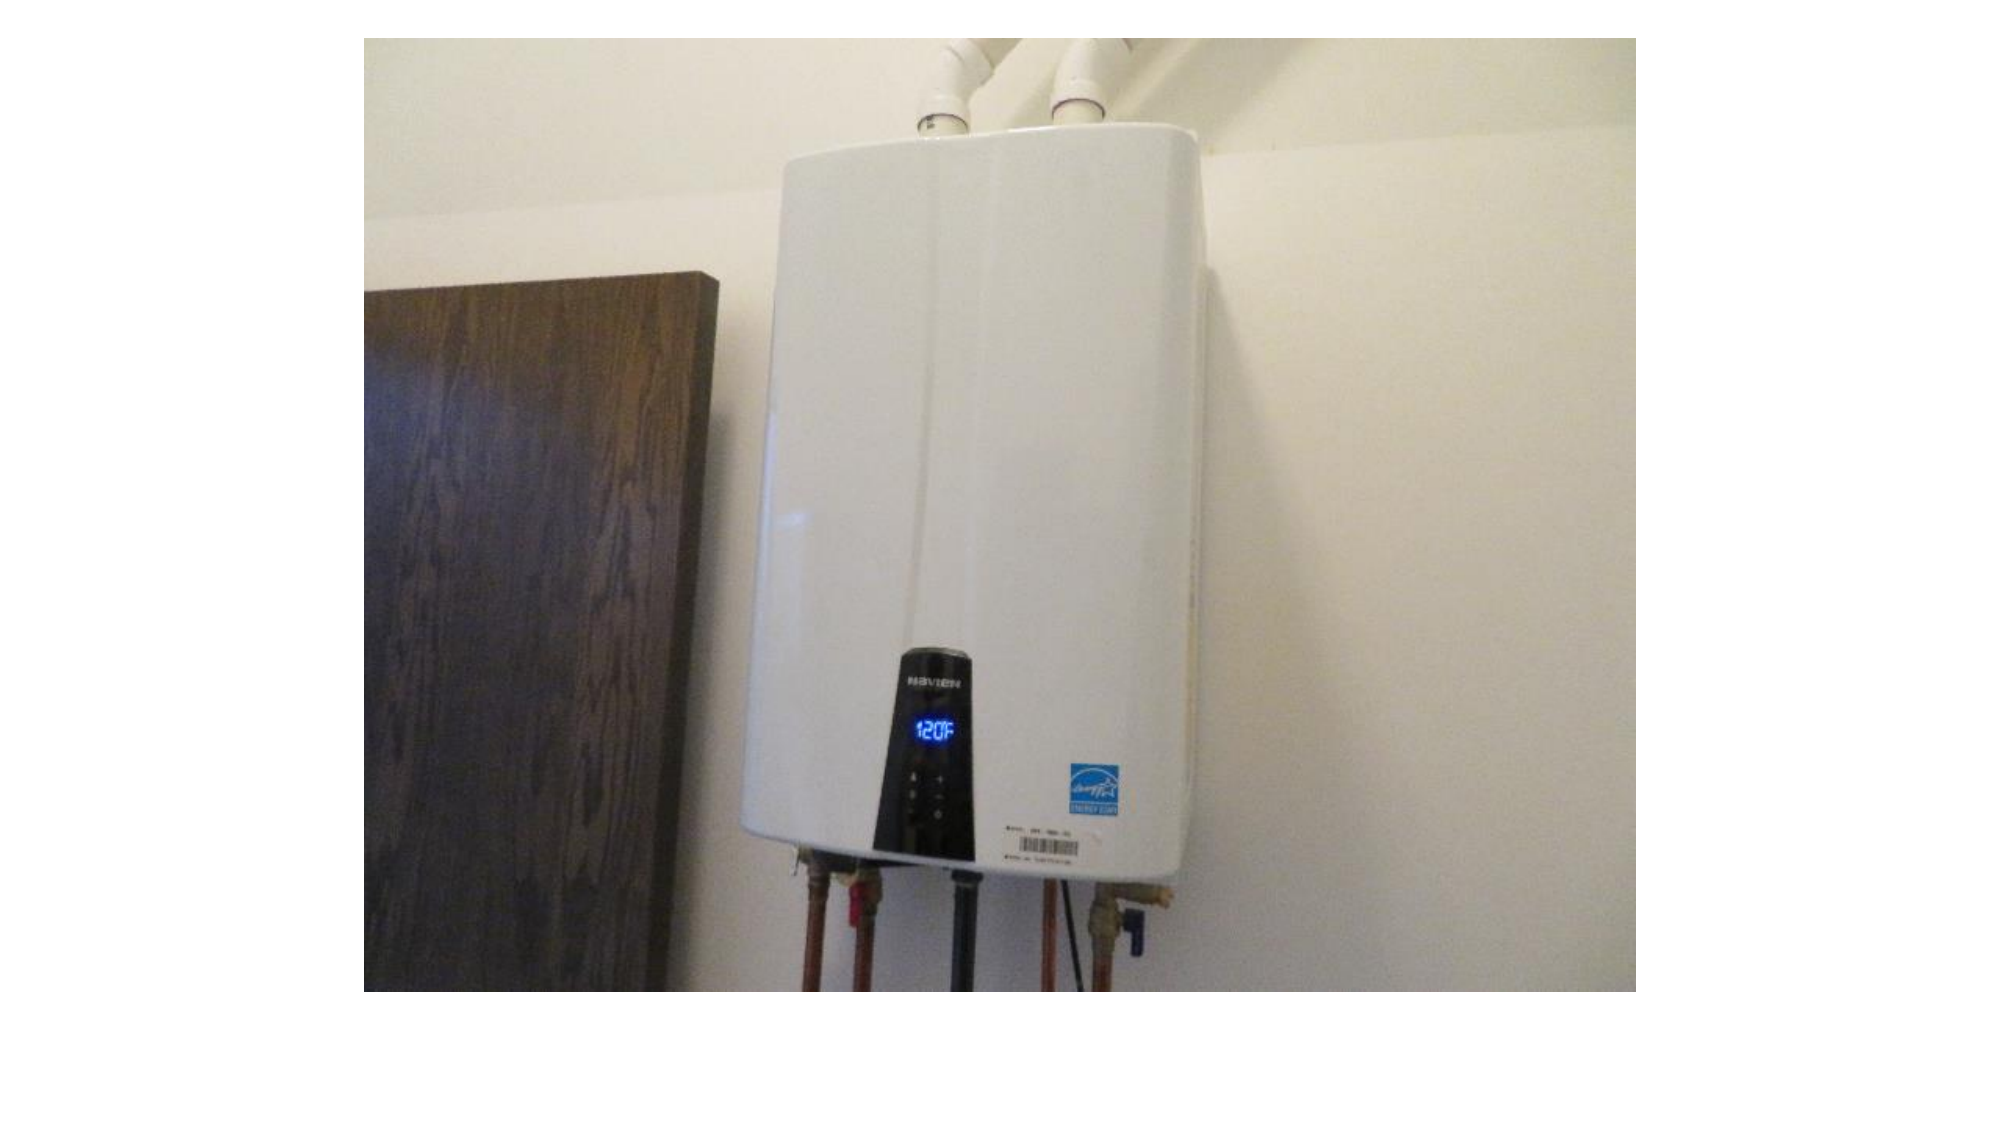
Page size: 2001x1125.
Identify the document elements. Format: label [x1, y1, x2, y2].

list [364, 38, 1636, 992]
